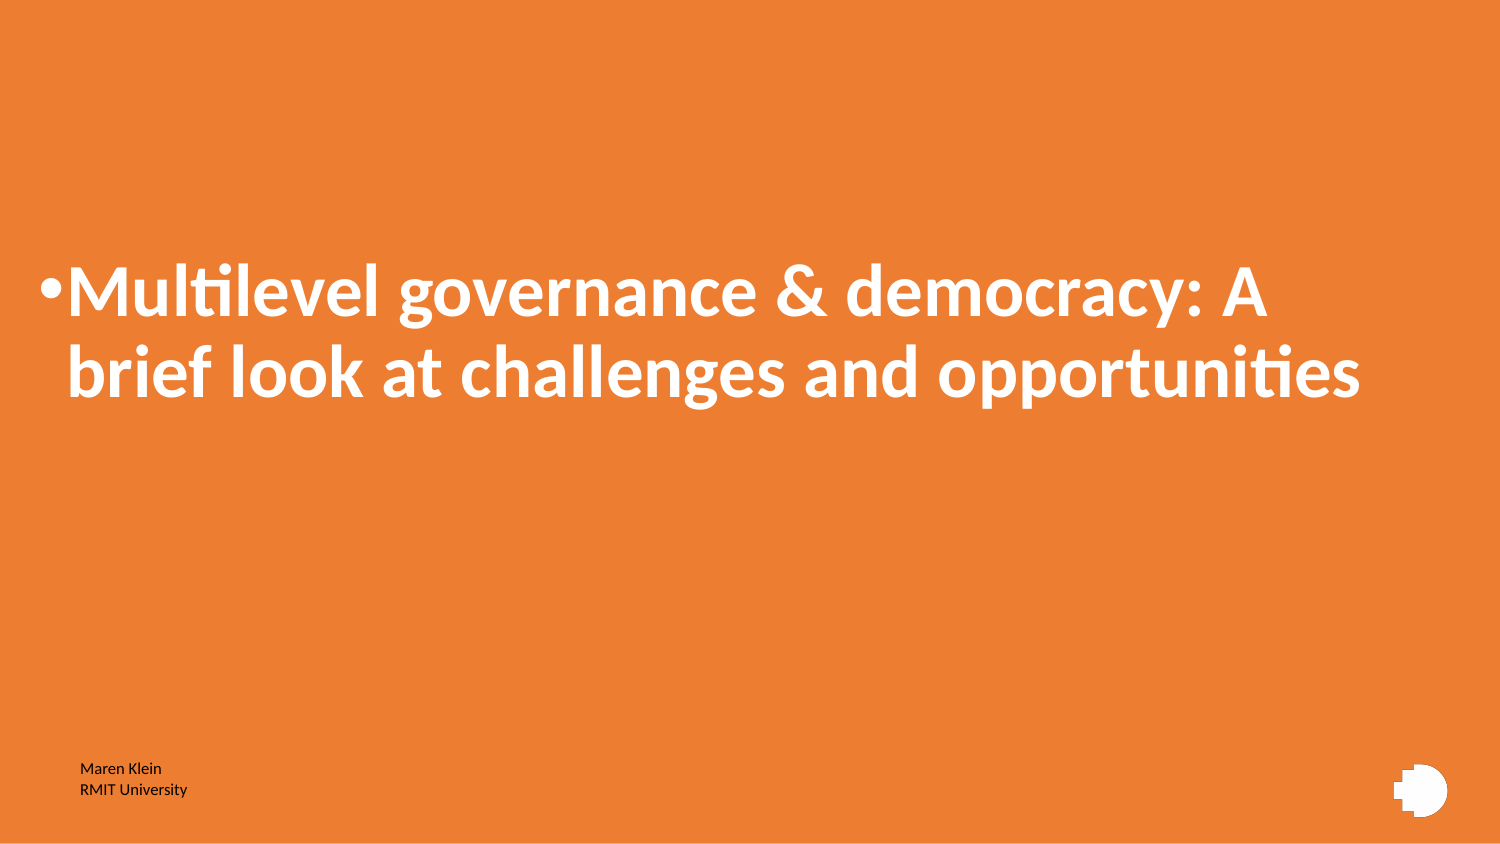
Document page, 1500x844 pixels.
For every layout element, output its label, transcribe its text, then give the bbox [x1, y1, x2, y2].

text_box Maren Klein RMIT University [65, 750, 322, 806]
list Multilevel governance & democracy: A brief look at challenges and opportunities [38, 49, 1430, 738]
picture [1379, 749, 1462, 832]
